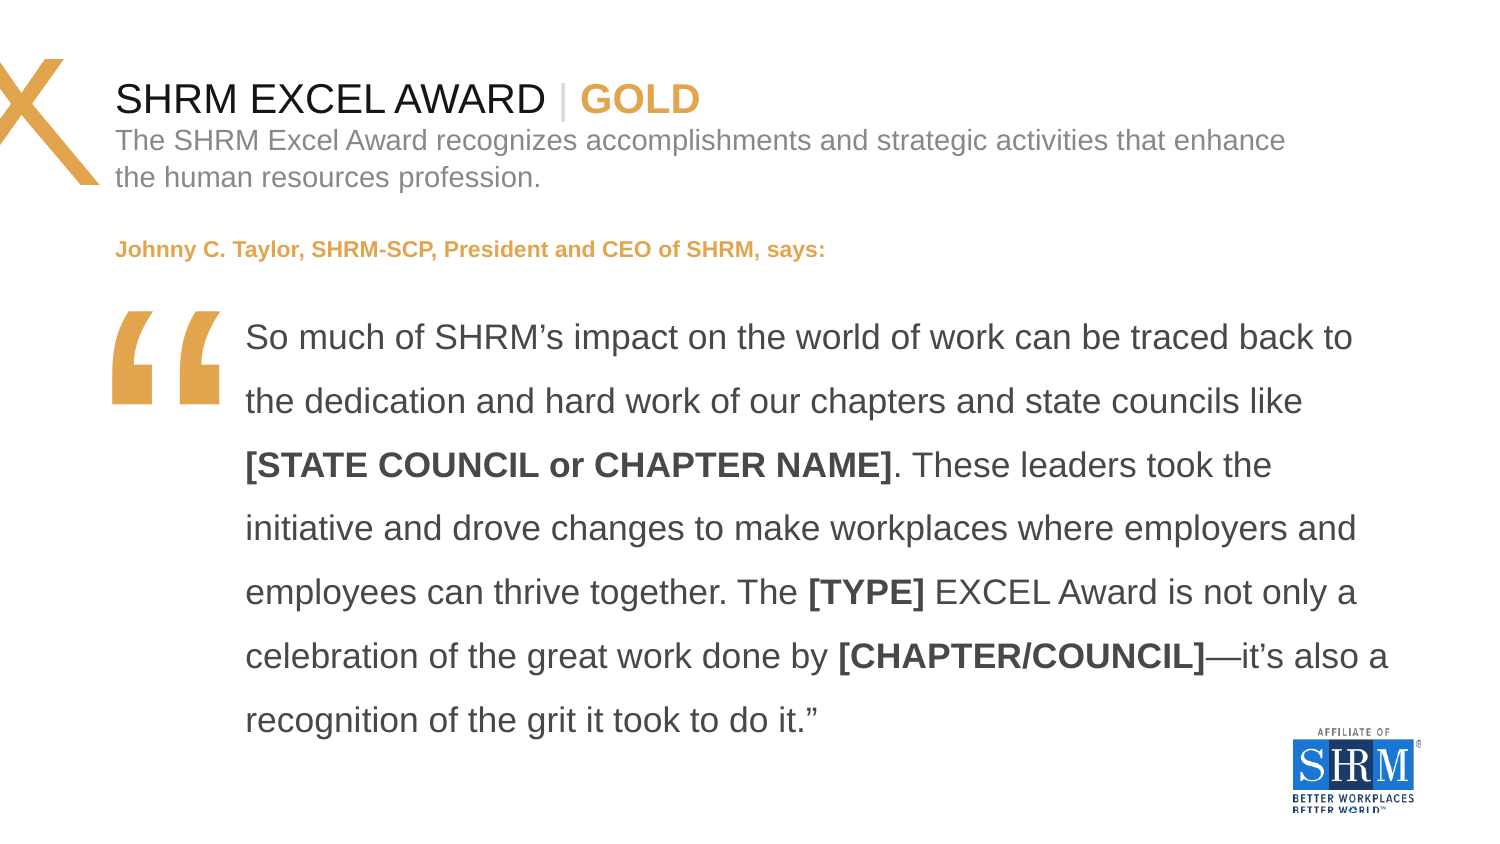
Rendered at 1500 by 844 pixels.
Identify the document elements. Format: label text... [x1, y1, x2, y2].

text_box The SHRM Excel Award recognizes accomplishments and strategic activities that enhance the human resources profession. [100, 111, 1425, 207]
list Johnny C. Taylor, SHRM-SCP, President and CEO of SHRM, says: [235, 217, 1425, 275]
text_box So much of SHRM’s impact on the world of work can be traced back to the dedication and hard work of our chapters and state councils like [STATE COUNCIL or CHAPTER NAME]. These leaders took the initiative and drove changes to make workplaces where employers and employees can thrive together. The [TYPE] EXCEL Award is not only a celebration of the great work done by [CHAPTER/COUNCIL]—it’s also a recognition of the grit it took to do it.” [230, 285, 1425, 747]
picture [0, 59, 100, 185]
text_box “ [83, 174, 235, 690]
title SHRM EXCEL AWARD | GOLD [100, 52, 1425, 111]
